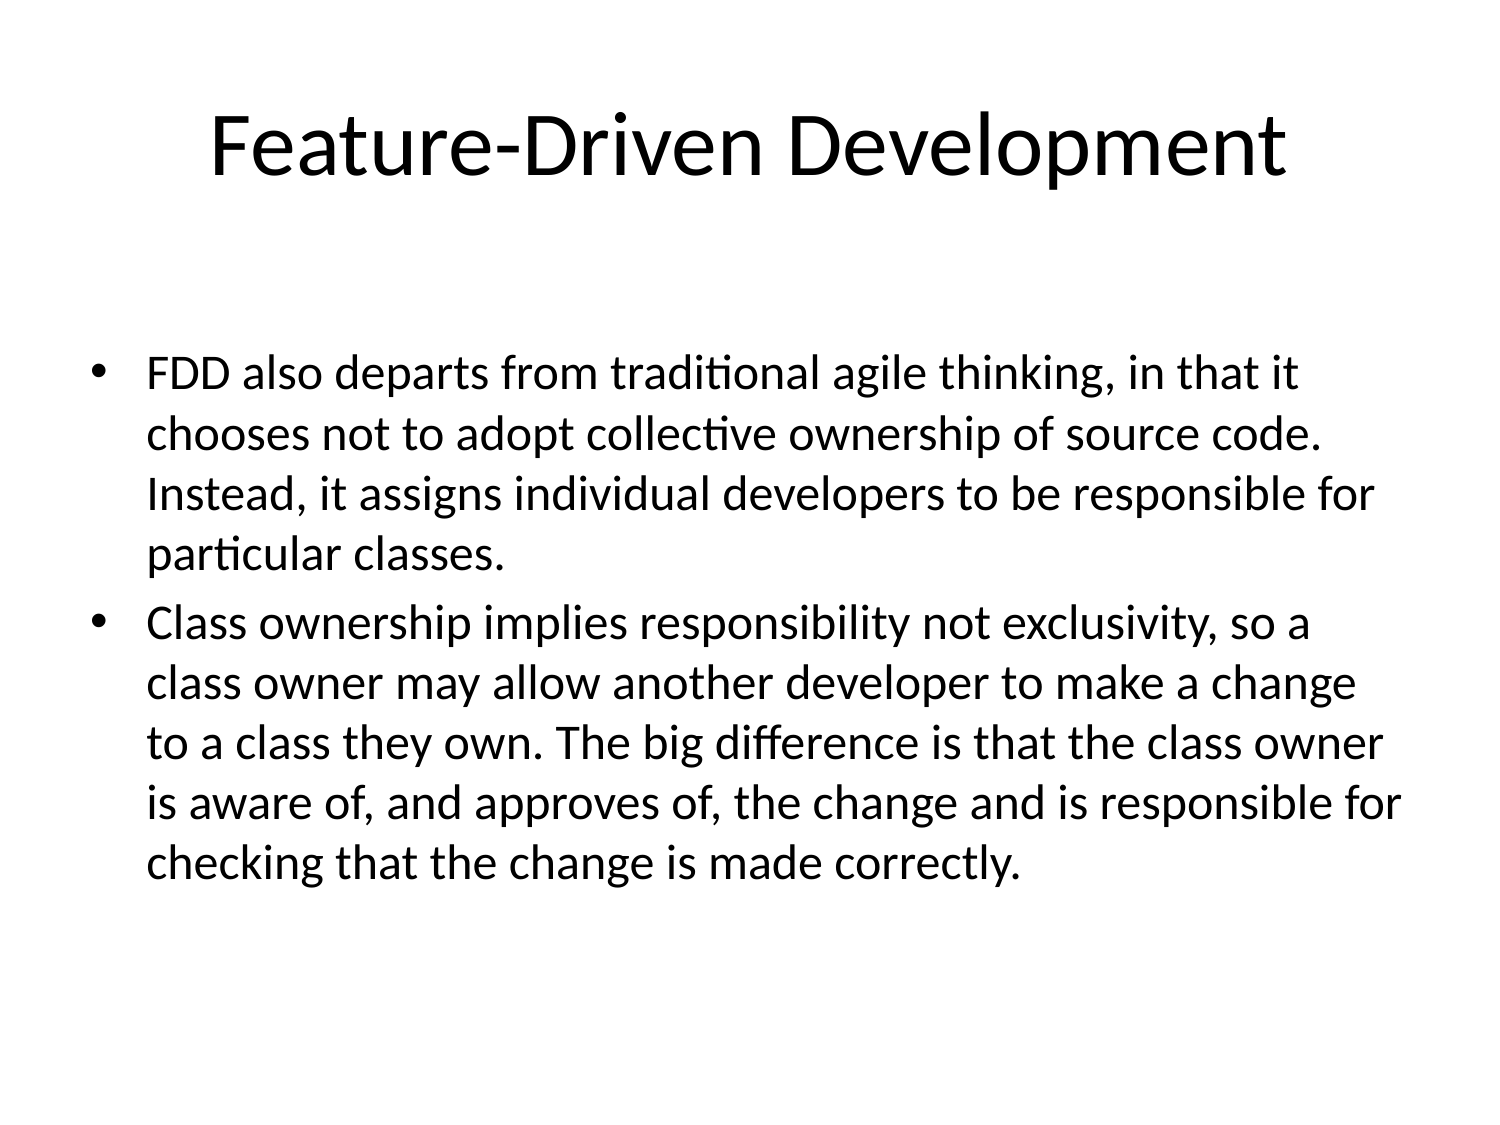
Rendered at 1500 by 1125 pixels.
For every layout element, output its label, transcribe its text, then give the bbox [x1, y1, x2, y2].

list FDD also departs from traditional agile thinking, in that it chooses not to adopt collective ownership of source code. Instead, it assigns individual developers to be responsible for particular classes. Class ownership implies responsibility not exclusivity, so a class owner may allow another developer to make a change to a class they own. The big difference is that the class owner is aware of, and approves of, the change and is responsible for checking that the change is made correctly. [75, 262, 1425, 1005]
title Feature-Driven Development [75, 45, 1425, 233]
